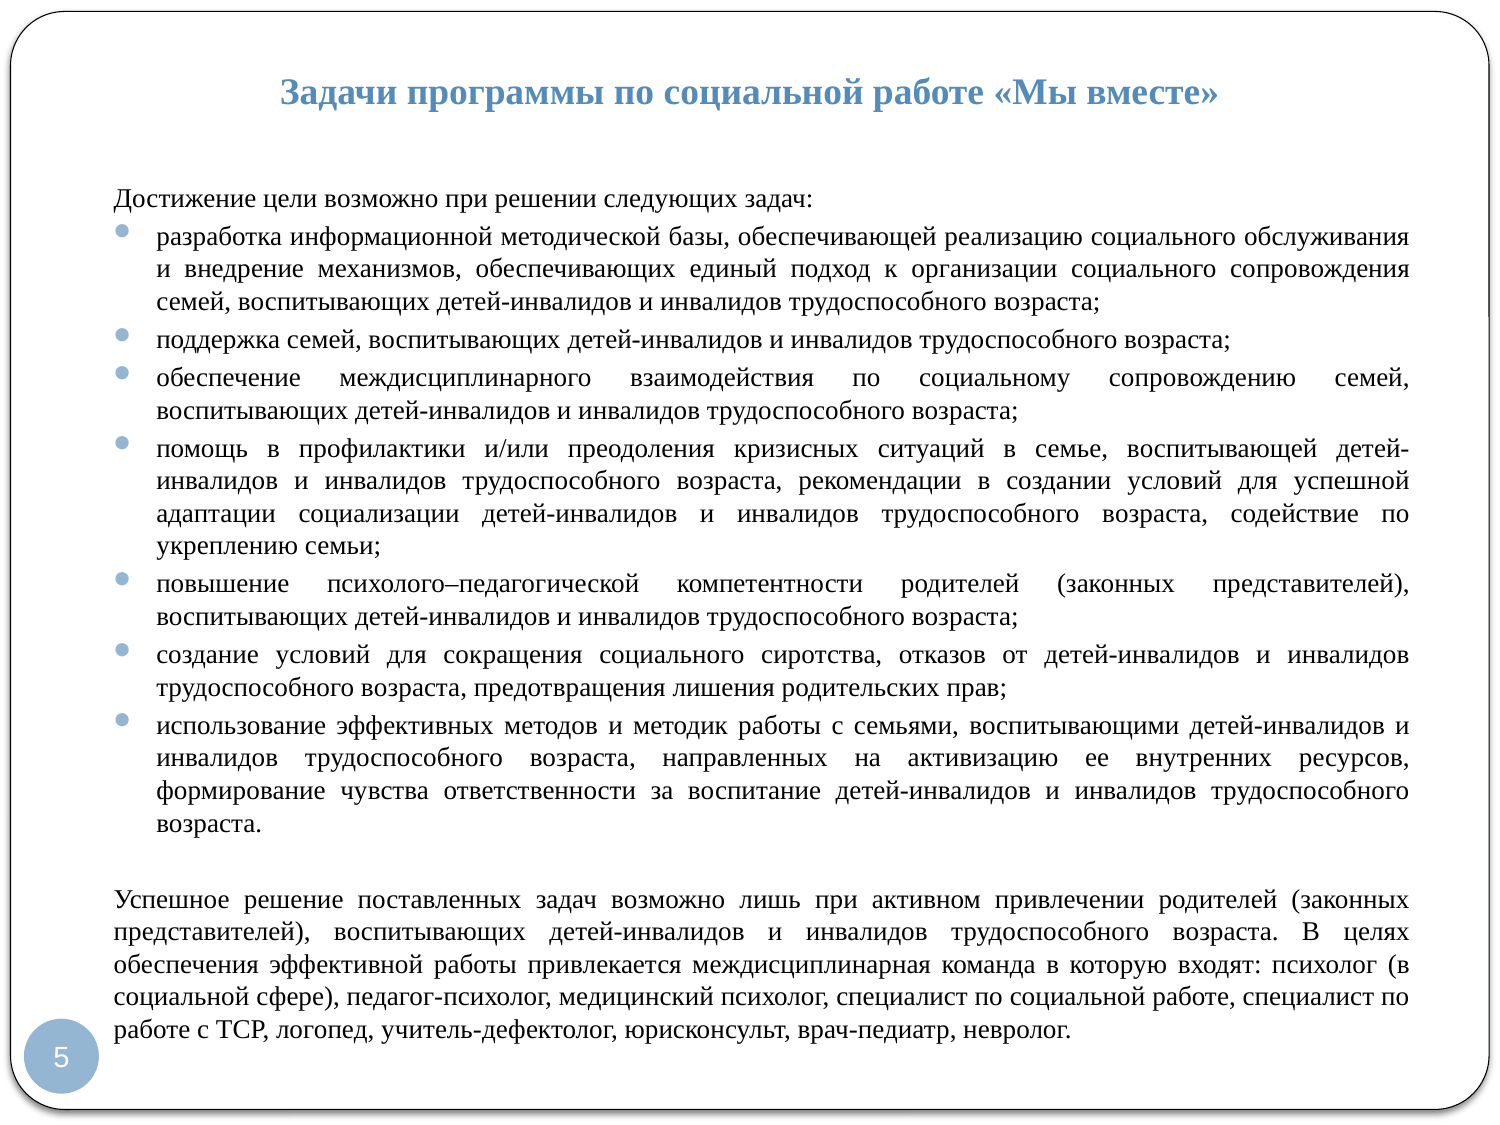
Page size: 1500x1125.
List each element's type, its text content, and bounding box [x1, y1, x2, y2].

title Задачи программы по социальной работе «Мы вместе» [75, 0, 1425, 128]
slide_number 5 [23, 1018, 99, 1094]
list Достижение цели возможно при решении следующих задач: разработка информационной методической базы, обеспечивающей реализацию социального обслуживания и внедрение механизмов, обеспечивающих единый подход к организации социального сопровождения семей, воспитывающих детей-инвалидов и инвалидов трудоспособного возраста; поддержка семей, воспитывающих детей-инвалидов и инвалидов трудоспособного возраста; обеспечение междисциплинарного взаимодействия по социальному сопровождению семей, воспитывающих детей-инвалидов и инвалидов трудоспособного возраста; помощь в профилактики и/или преодоления кризисных ситуаций в семье, воспитывающей детей-инвалидов и инвалидов трудоспособного возраста, рекомендации в создании условий для успешной адаптации социализации детей-инвалидов и инвалидов трудоспособного возраста, содействие по укреплению семьи; повышение психолого‒педагогической компетентности родителей (законных представителей), воспитывающих детей-инвалидов и инвалидов трудоспособного возраста; создание условий для сокращения социального сиротства, отказов от детей-инвалидов и инвалидов трудоспособного возраста, предотвращения лишения родительских прав; использование эффективных методов и методик работы с семьями, воспитывающими детей-инвалидов и инвалидов трудоспособного возраста, направленных на активизацию ее внутренних ресурсов, формирование чувства ответственности за воспитание детей-инвалидов и инвалидов трудоспособного возраста. Успешное решение поставленных задач возможно лишь при активном привлечении родителей (законных представителей), воспитывающих детей-инвалидов и инвалидов трудоспособного возраста. В целях обеспечения эффективной работы привлекается междисциплинарная команда в которую входят: психолог (в социальной сфере), педагог-психолог, медицинский психолог, специалист по социальной работе, специалист по работе с ТСР, логопед, учитель-дефектолог, юрисконсульт, врач-педиатр, невролог. [98, 172, 1425, 1059]
